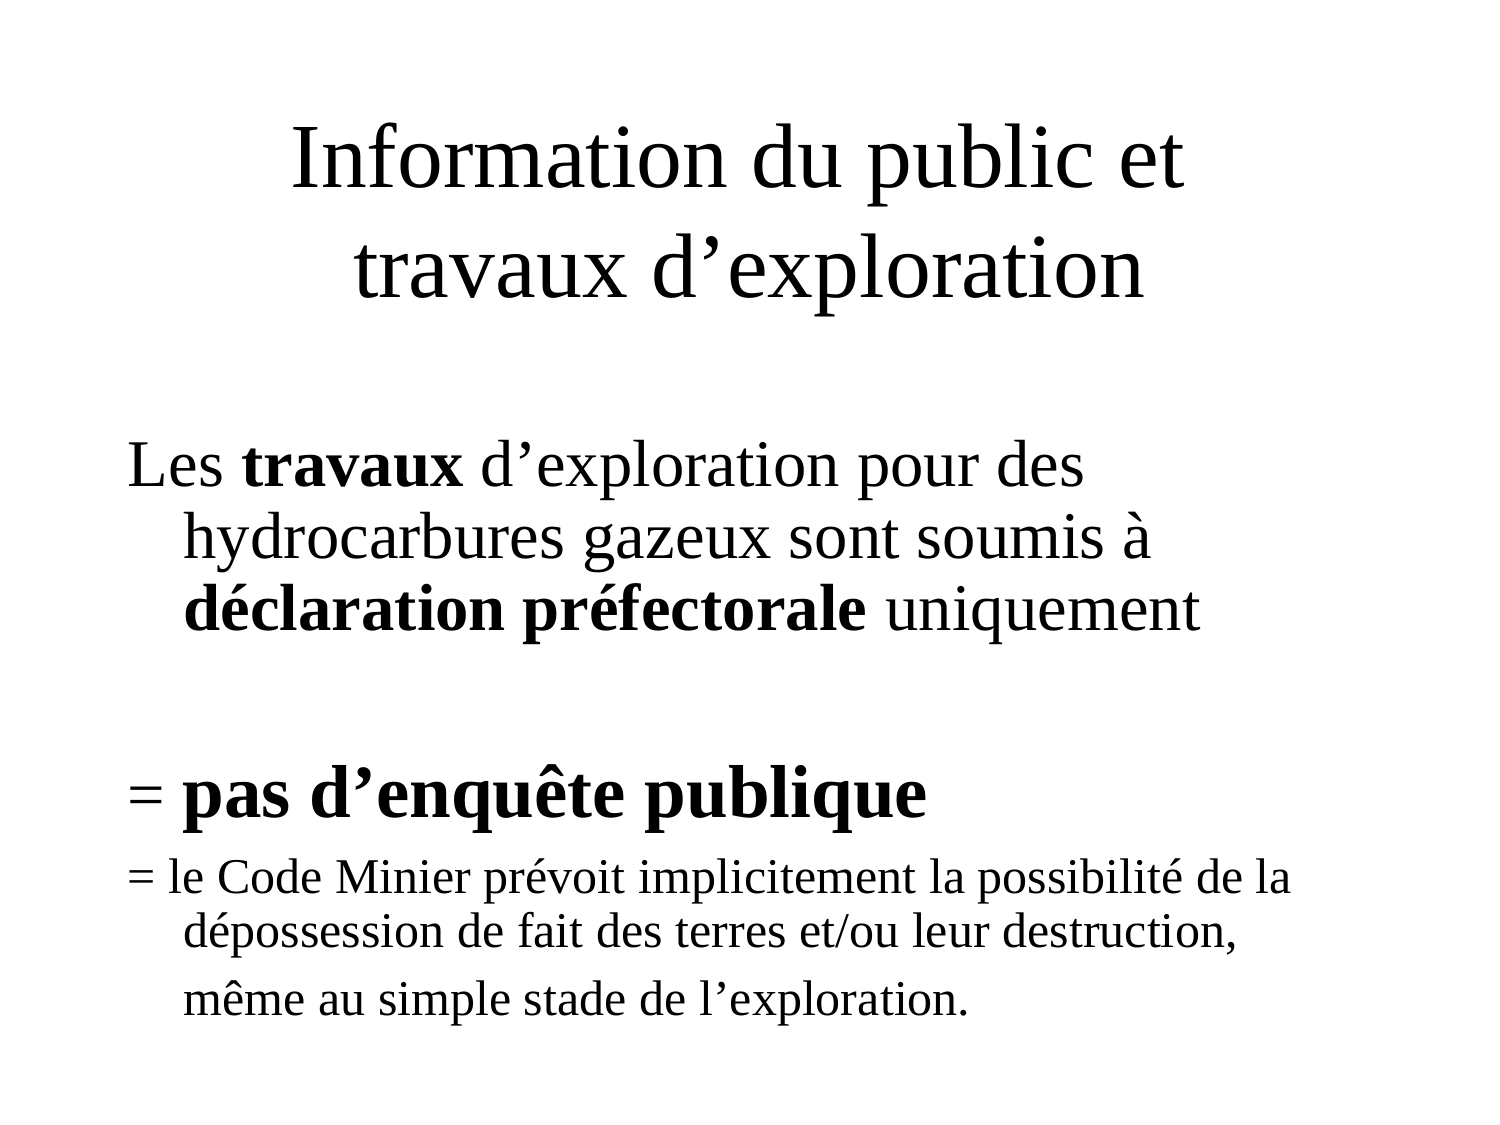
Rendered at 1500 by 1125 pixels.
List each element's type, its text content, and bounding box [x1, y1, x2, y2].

list Les travaux d’exploration pour des hydrocarbures gazeux sont soumis à déclaration préfectorale uniquement = pas d’enquête publique = le Code Minier prévoit implicitement la possibilité de la dépossession de fait des terres et/ou leur destruction, même au simple stade de l’exploration. [112, 324, 1388, 1030]
title Information du public et travaux d’exploration [112, 88, 1388, 324]
